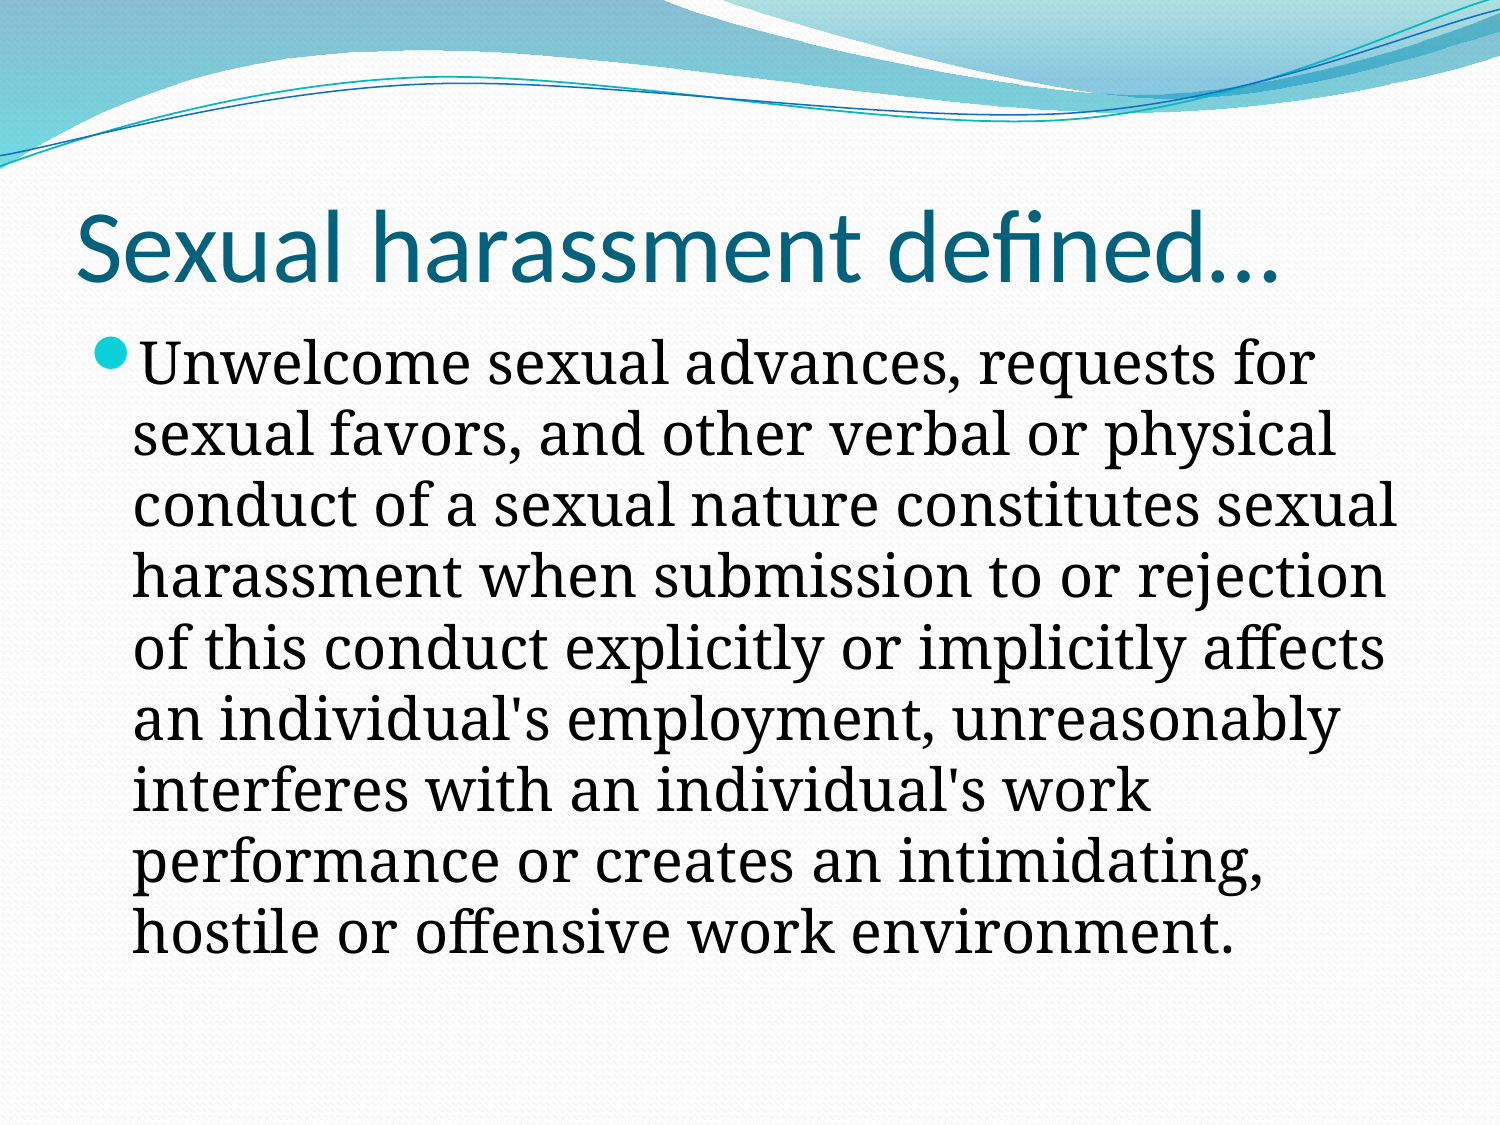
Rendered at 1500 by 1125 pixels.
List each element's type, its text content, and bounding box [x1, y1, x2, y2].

list Unwelcome sexual advances, requests for sexual favors, and other verbal or physical conduct of a sexual nature constitutes sexual harassment when submission to or rejection of this conduct explicitly or implicitly affects an individual's employment, unreasonably interferes with an individual's work performance or creates an intimidating, hostile or offensive work environment. [75, 317, 1425, 1038]
title Sexual harassment defined… [75, 115, 1425, 303]
